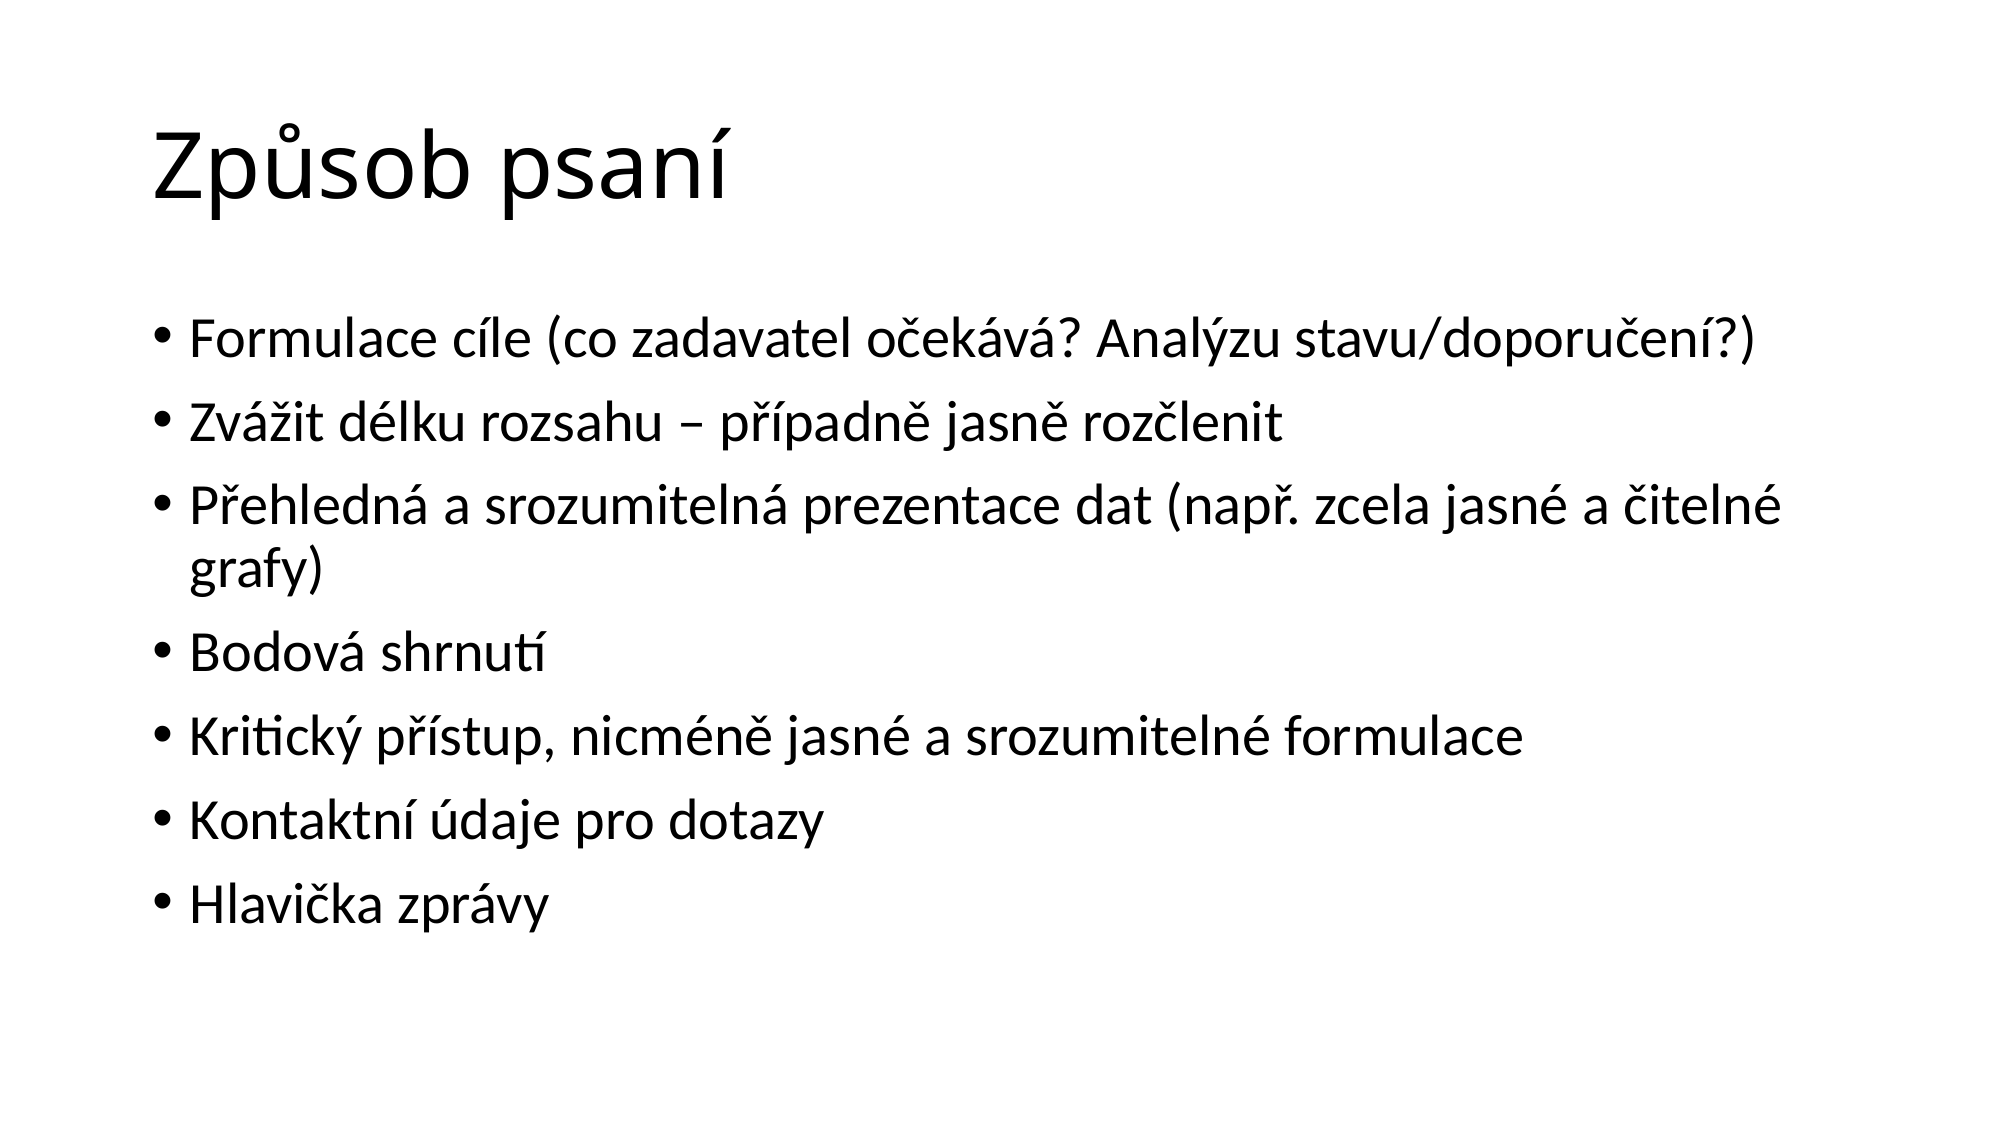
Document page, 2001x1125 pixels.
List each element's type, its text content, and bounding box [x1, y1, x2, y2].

list Formulace cíle (co zadavatel očekává? Analýzu stavu/doporučení?) Zvážit délku rozsahu – případně jasně rozčlenit Přehledná a srozumitelná prezentace dat (např. zcela jasné a čitelné grafy) Bodová shrnutí Kritický přístup, nicméně jasné a srozumitelné formulace Kontaktní údaje pro dotazy Hlavička zprávy [137, 299, 1863, 1014]
title Způsob psaní [137, 59, 1863, 278]
